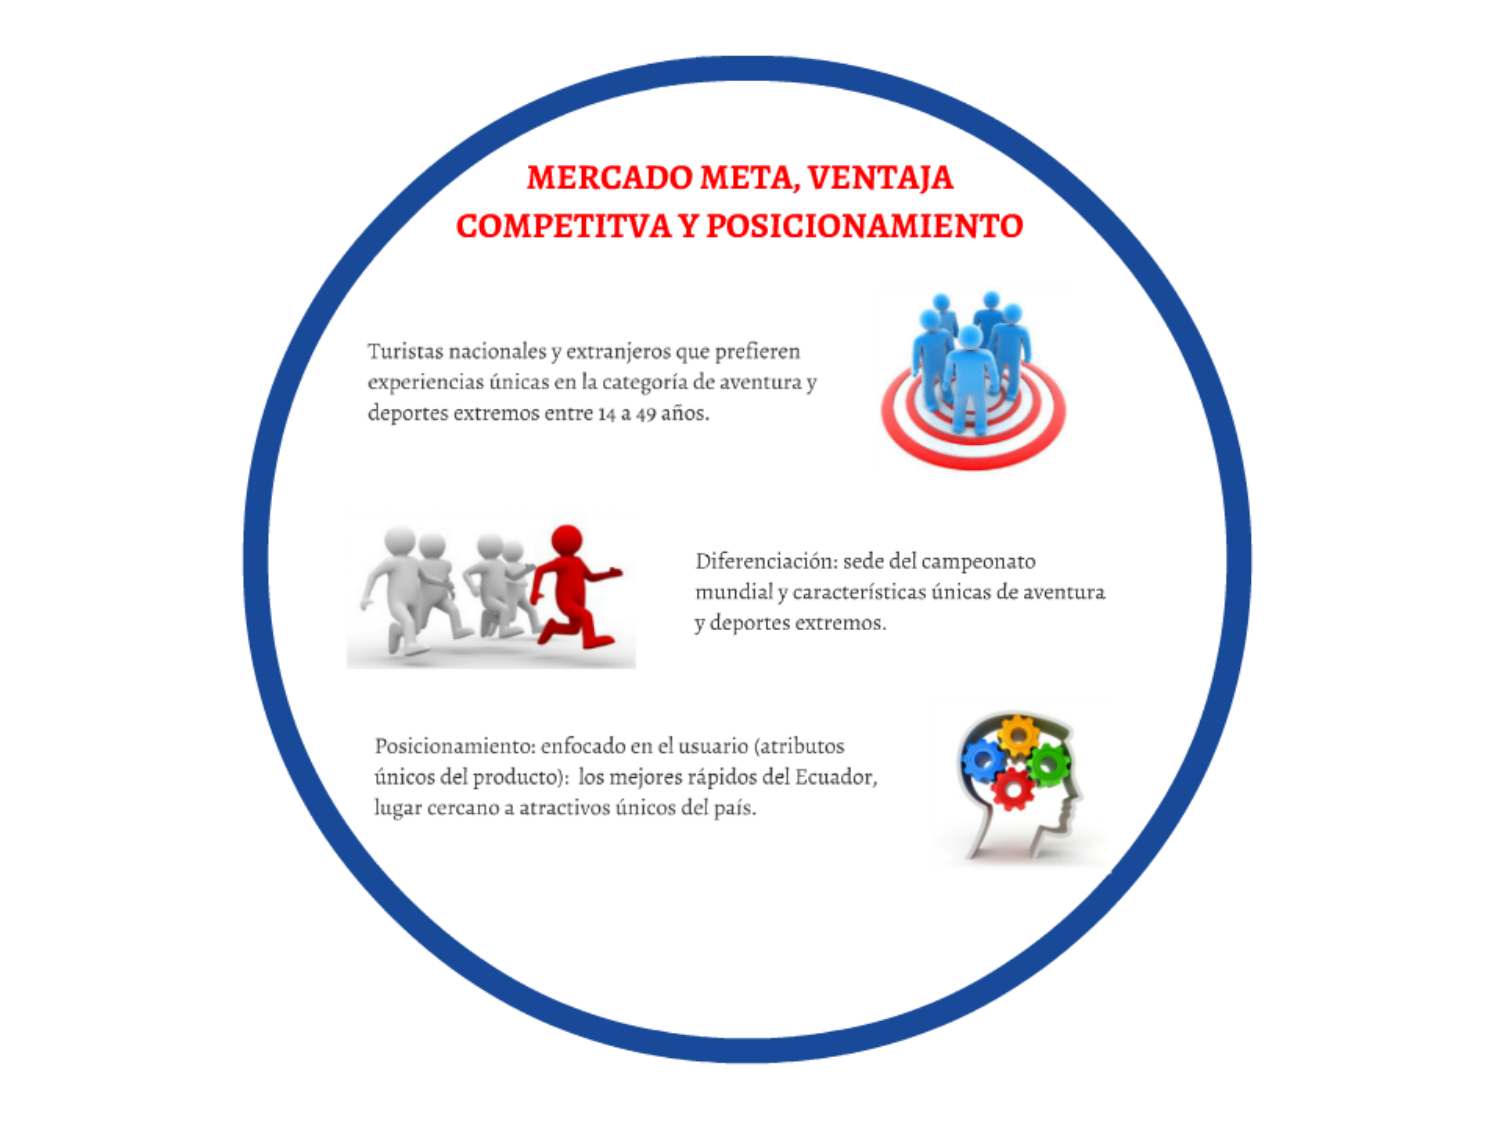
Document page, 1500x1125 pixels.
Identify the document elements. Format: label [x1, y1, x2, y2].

picture [214, 42, 1286, 1083]
